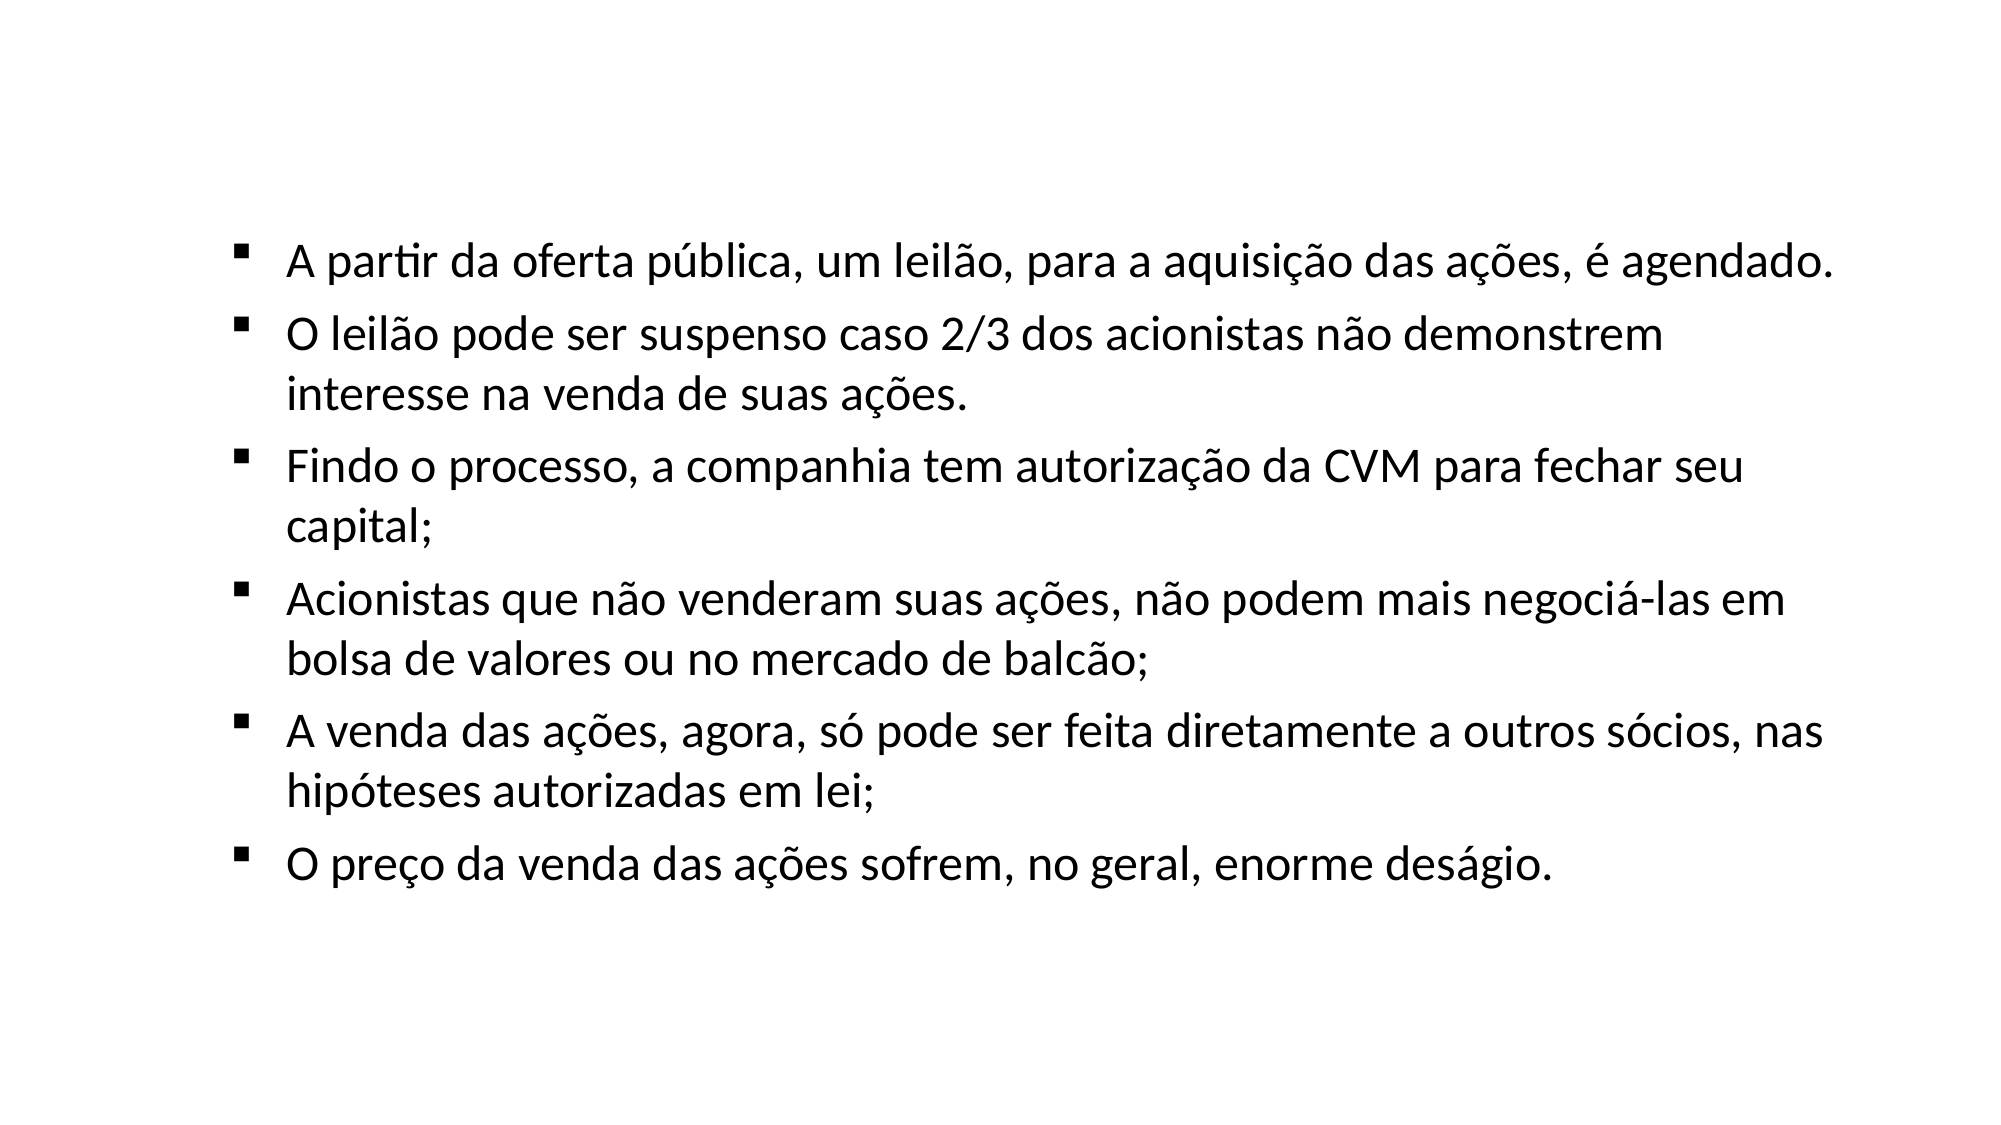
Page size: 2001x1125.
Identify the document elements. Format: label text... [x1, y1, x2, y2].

text_box A partir da oferta pública, um leilão, para a aquisição das ações, é agendado. O leilão pode ser suspenso caso 2/3 dos acionistas não demonstrem interesse na venda de suas ações. Findo o processo, a companhia tem autorização da CVM para fechar seu capital; Acionistas que não venderam suas ações, não podem mais negociá-las em bolsa de valores ou no mercado de balcão; A venda das ações, agora, só pode ser feita diretamente a outros sócios, nas hipóteses autorizadas em lei; O preço da venda das ações sofrem, no geral, enorme deságio. [215, 220, 1872, 898]
